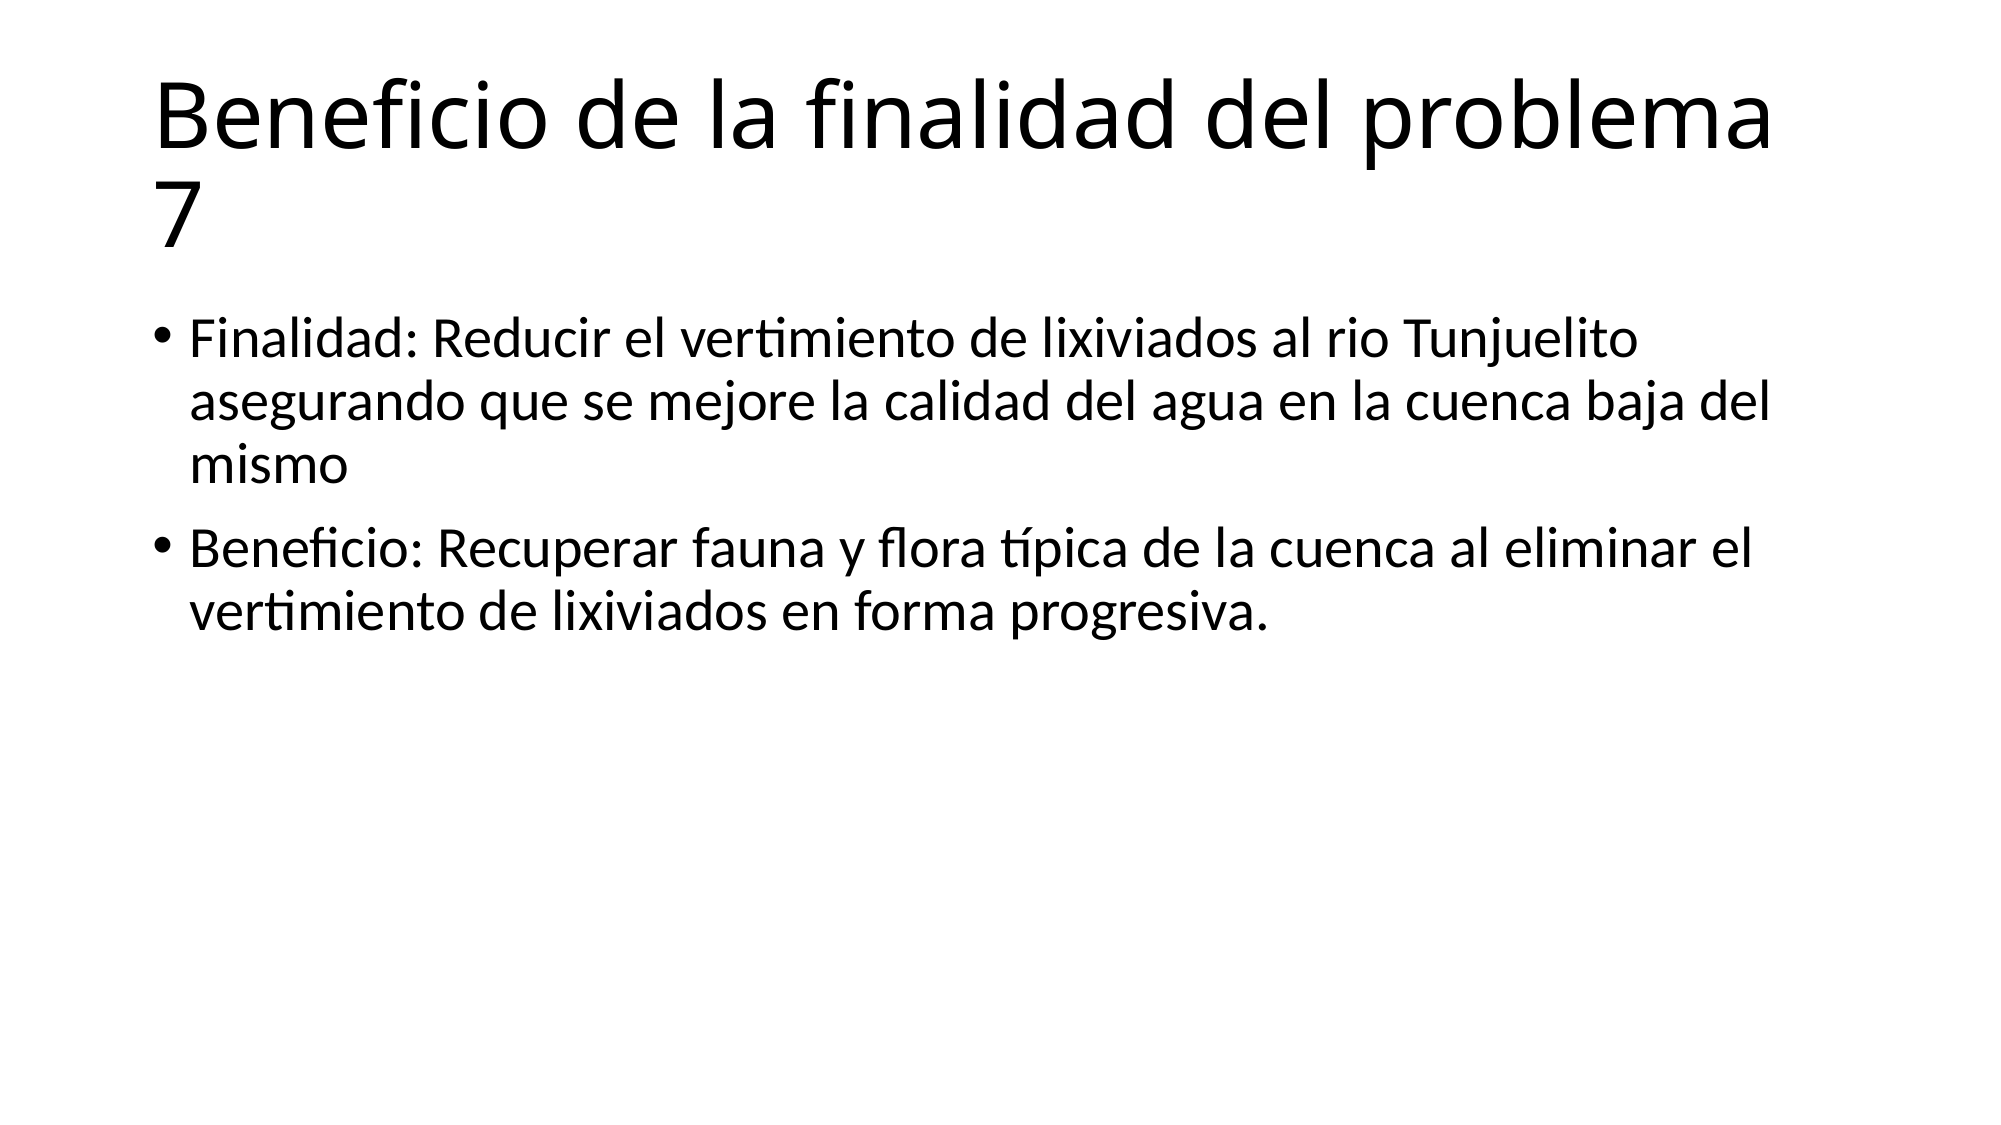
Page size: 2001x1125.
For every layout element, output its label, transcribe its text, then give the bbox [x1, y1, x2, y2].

title Beneficio de la finalidad del problema 7 [137, 59, 1863, 278]
list Finalidad: Reducir el vertimiento de lixiviados al rio Tunjuelito asegurando que se mejore la calidad del agua en la cuenca baja del mismo Beneficio: Recuperar fauna y flora típica de la cuenca al eliminar el vertimiento de lixiviados en forma progresiva. [137, 299, 1863, 1014]
